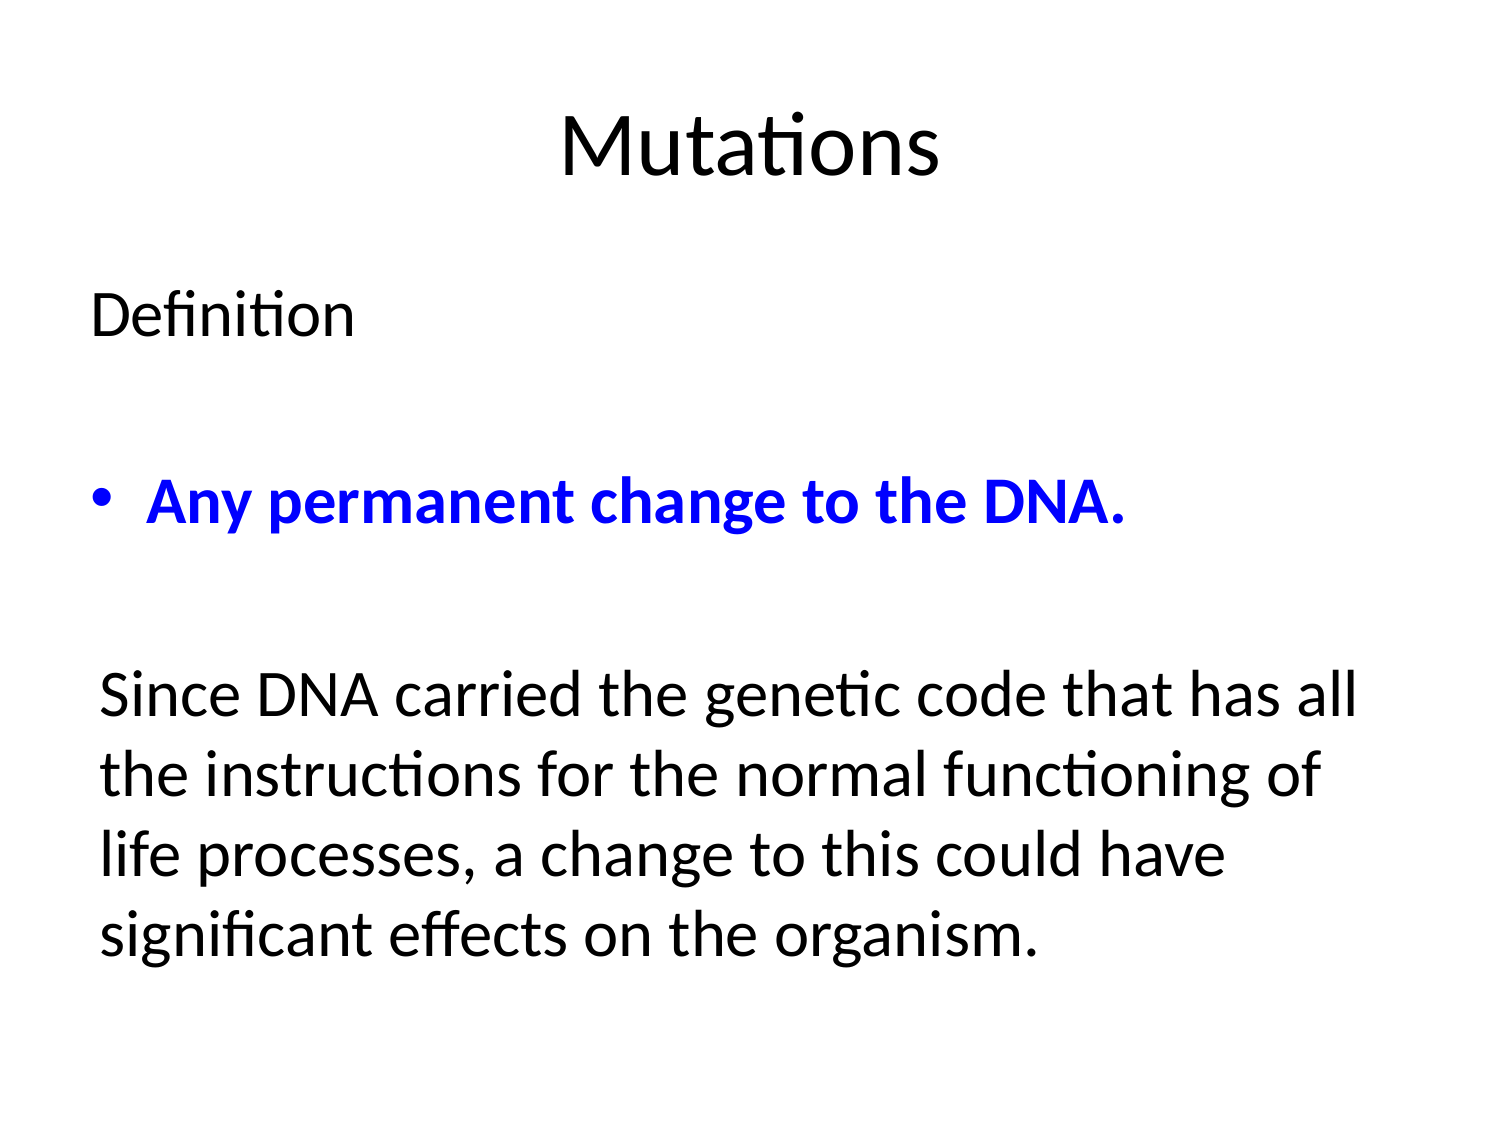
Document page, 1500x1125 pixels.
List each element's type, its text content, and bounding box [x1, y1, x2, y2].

list Definition Any permanent change to the DNA. Since DNA carried the genetic code that has all the instructions for the normal functioning of life processes, a change to this could have significant effects on the organism. [75, 262, 1425, 1005]
title Mutations [75, 45, 1425, 233]
